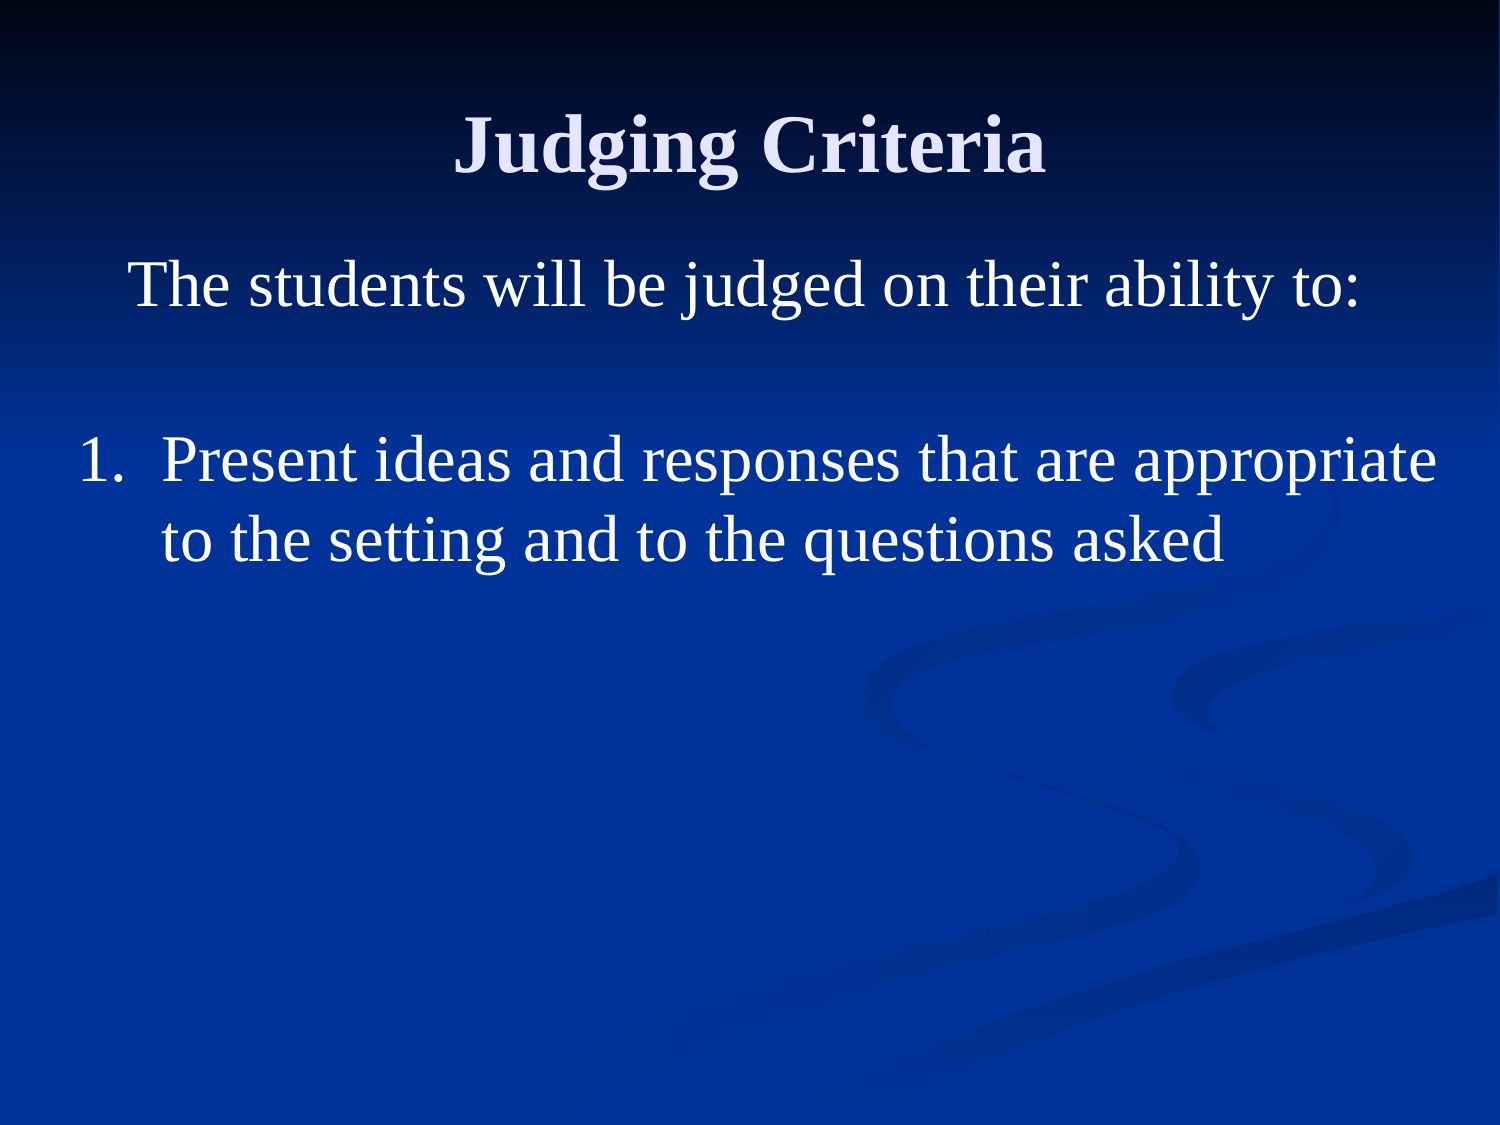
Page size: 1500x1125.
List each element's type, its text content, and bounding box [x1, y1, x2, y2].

title Judging Criteria [74, 44, 1426, 232]
list The students will be judged on their ability to: Present ideas and responses that are appropriate to the setting and to the questions asked [62, 232, 1463, 976]
